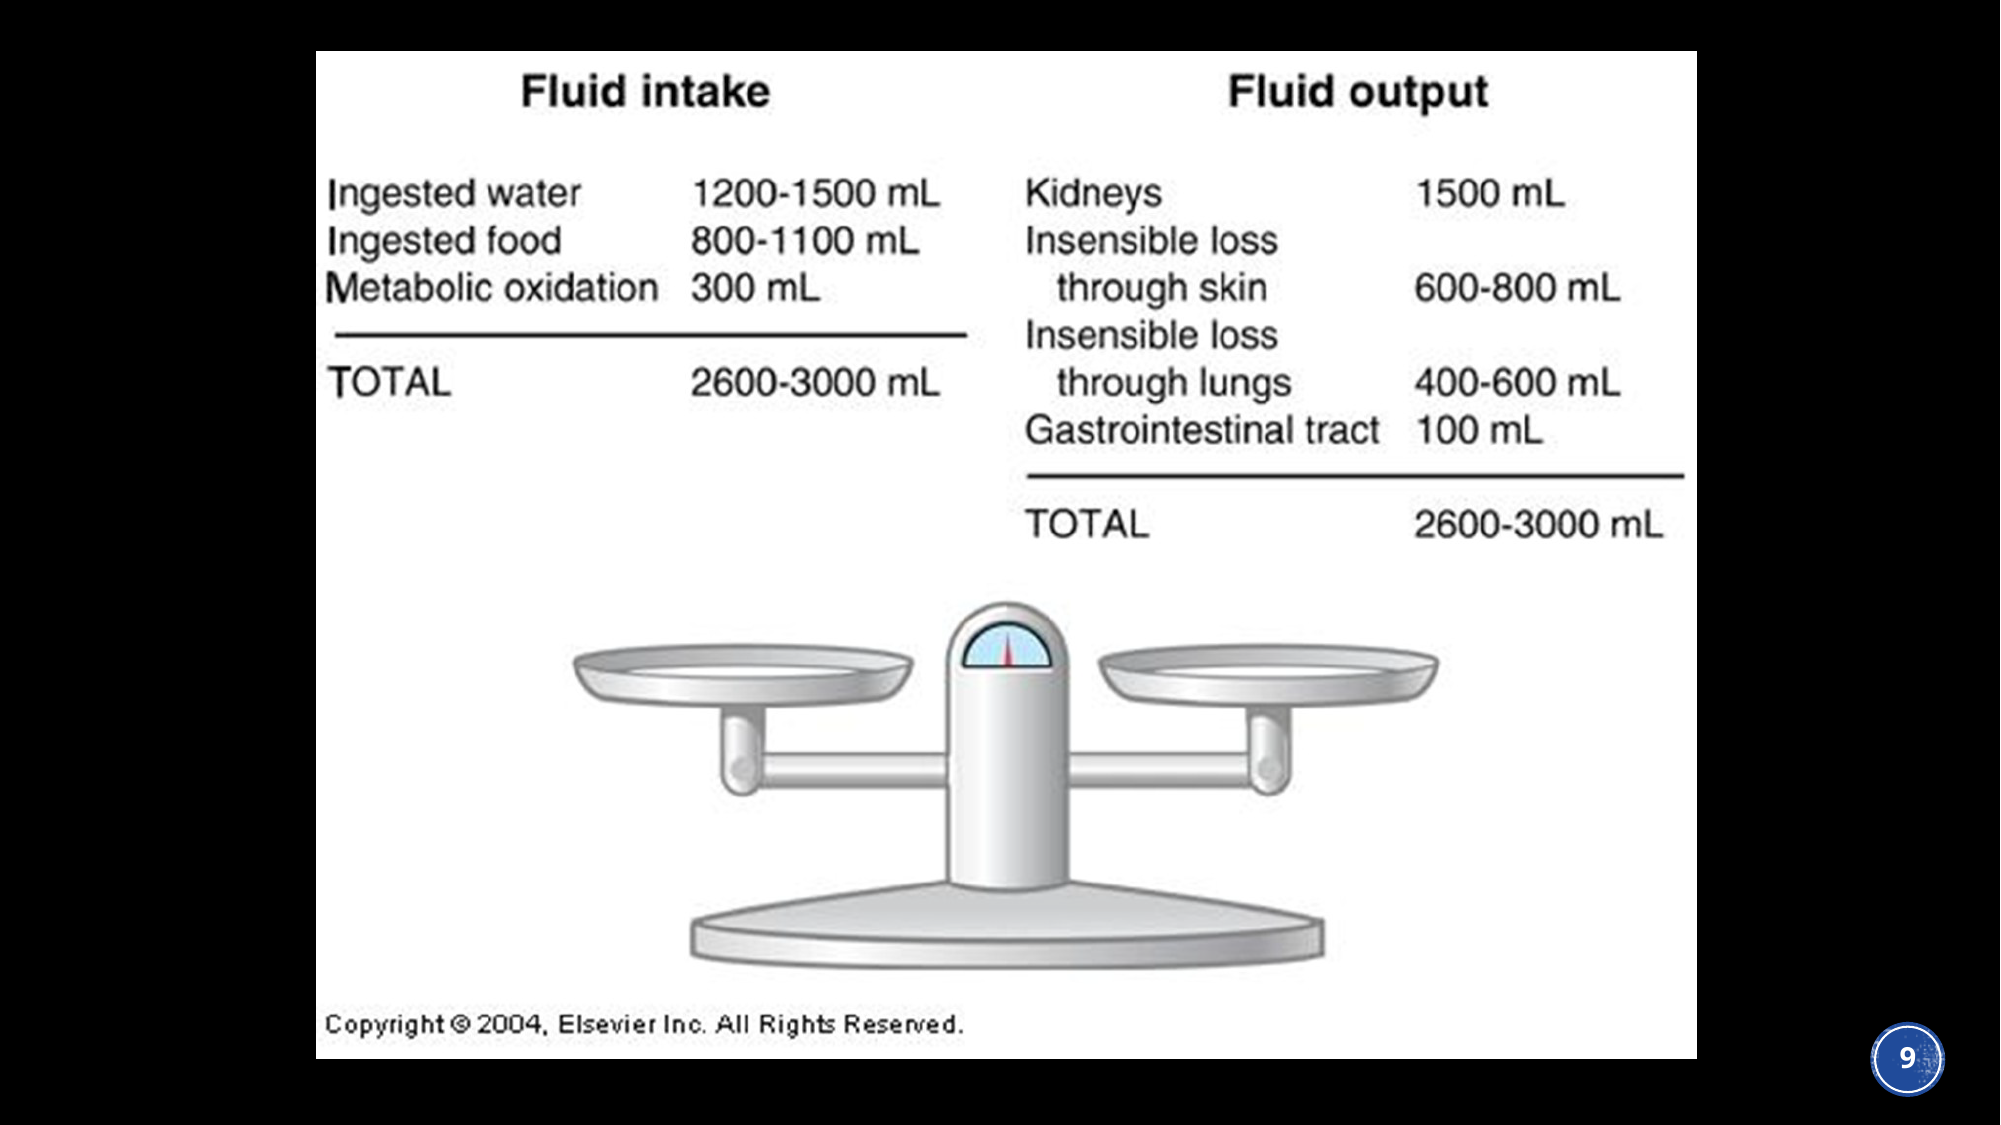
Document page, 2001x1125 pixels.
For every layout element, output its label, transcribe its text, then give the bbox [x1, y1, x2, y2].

picture [316, 51, 1697, 1059]
slide_number 9 [1855, 1028, 1961, 1089]
